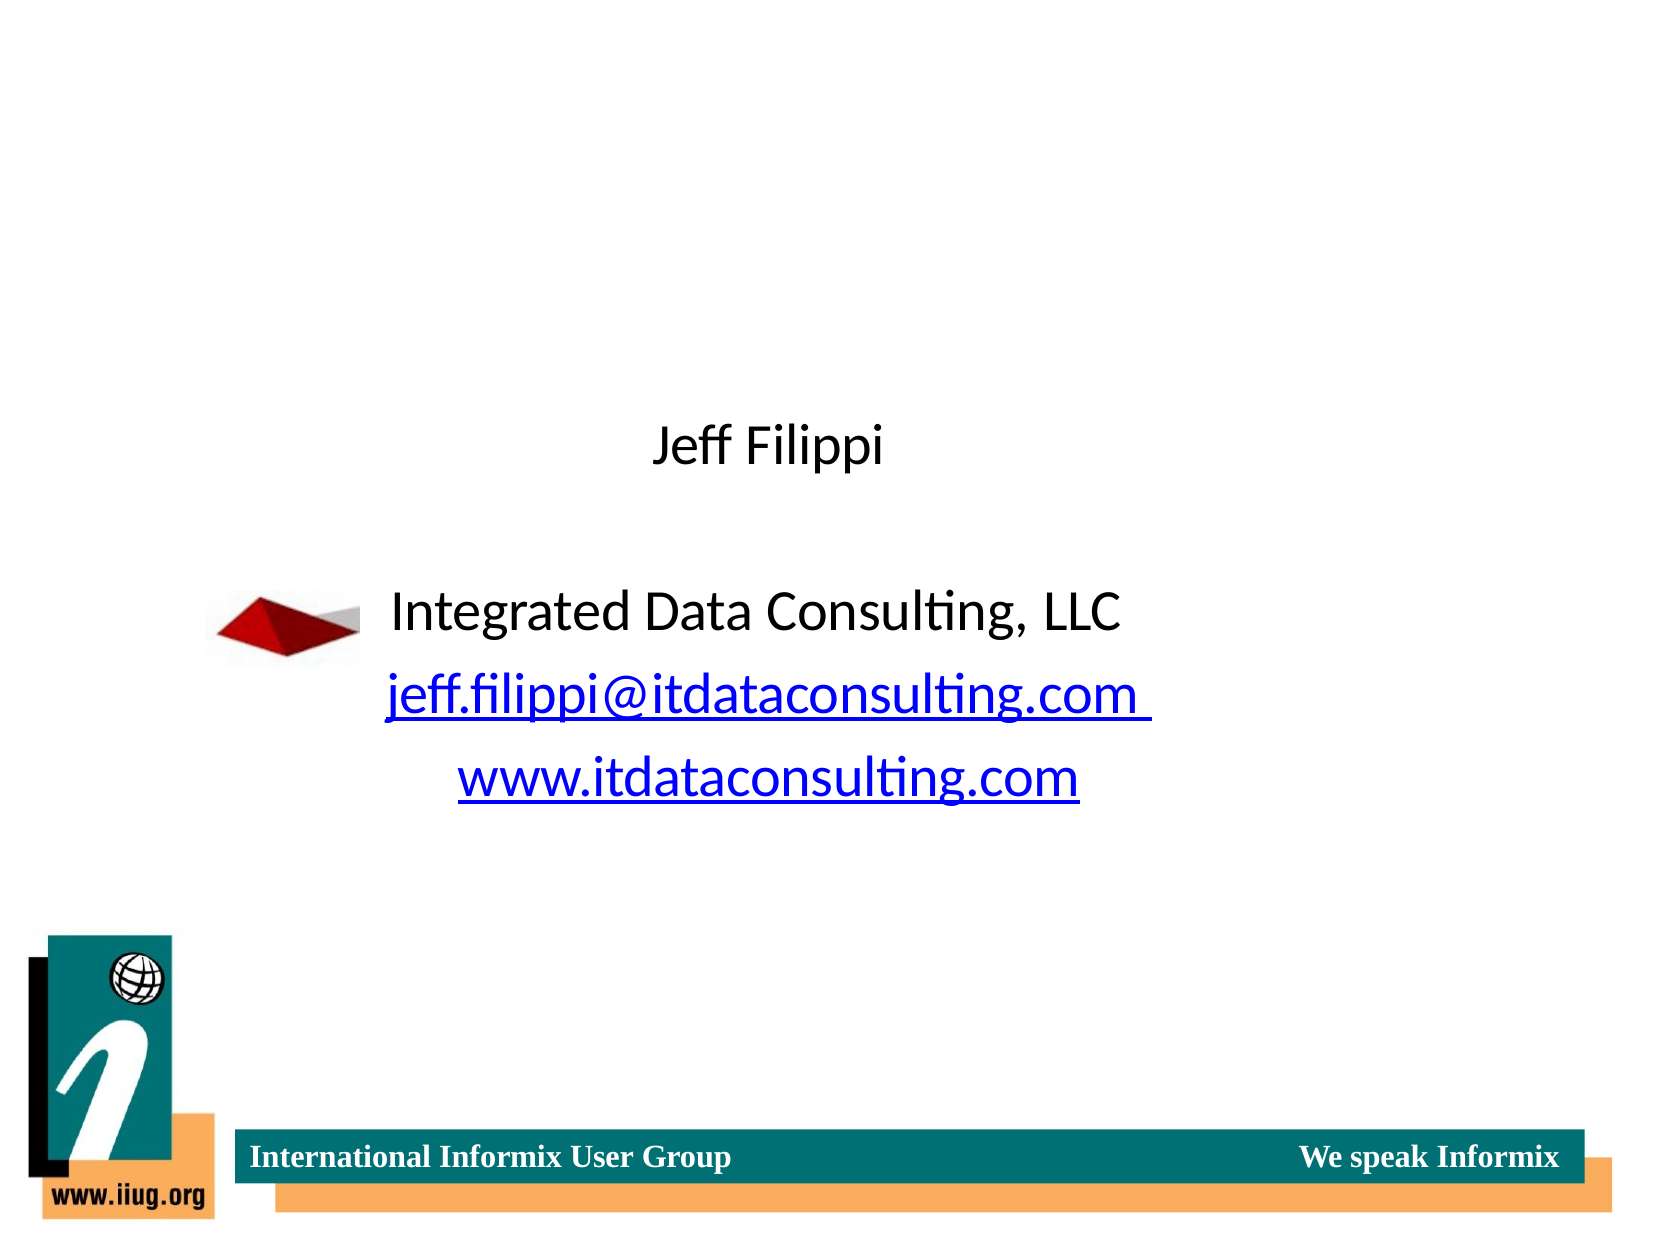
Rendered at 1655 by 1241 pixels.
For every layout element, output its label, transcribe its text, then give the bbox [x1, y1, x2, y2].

slide_number We speak Informix [1296, 1136, 1565, 1241]
picture [204, 590, 361, 669]
footer International Informix User Group [247, 1136, 737, 1241]
text_box Jeff Filippi Integrated Data Consulting, LLC jeff.filippi@itdataconsulting.com www.itdataconsulting.com [382, 403, 1154, 809]
picture [24, 920, 235, 1240]
